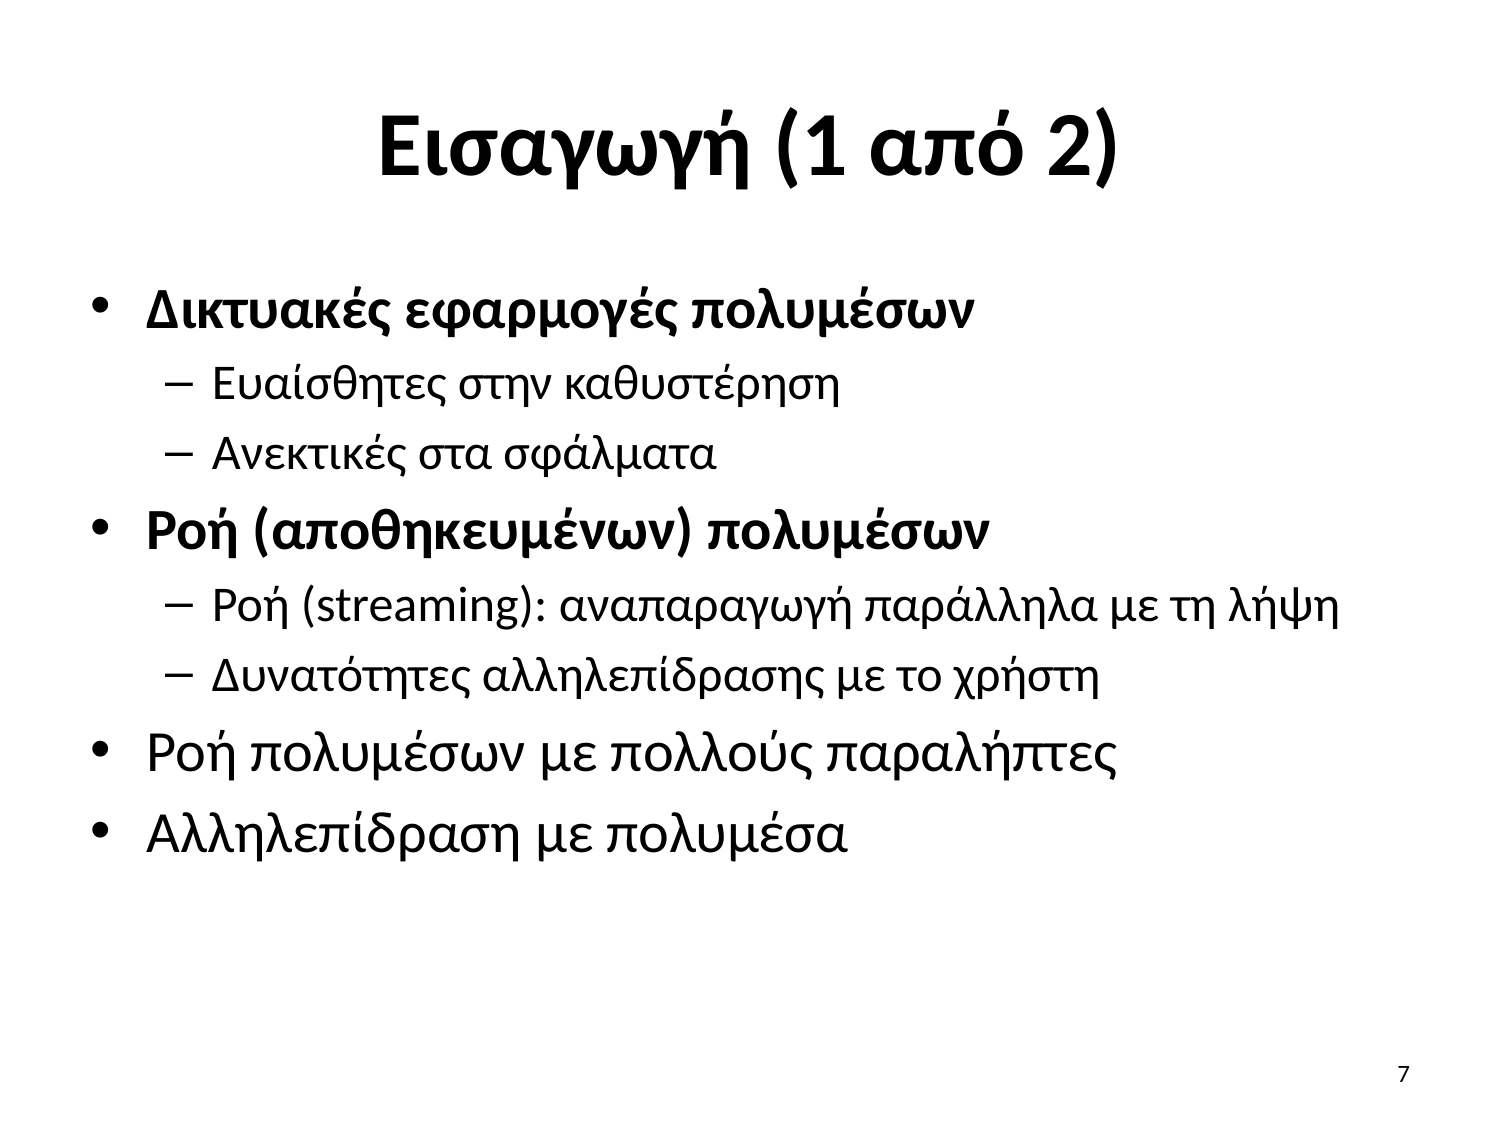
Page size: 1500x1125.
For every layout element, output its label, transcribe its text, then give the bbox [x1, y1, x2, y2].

list Δικτυακές εφαρμογές πολυμέσων Ευαίσθητες στην καθυστέρηση Ανεκτικές στα σφάλματα Ροή (αποθηκευμένων) πολυμέσων Ροή (streaming): αναπαραγωγή παράλληλα με τη λήψη Δυνατότητες αλληλεπίδρασης με το χρήστη Ροή πολυμέσων με πολλούς παραλήπτες Αλληλεπίδραση με πολυμέσα [75, 262, 1425, 1005]
title Εισαγωγή (1 από 2) [75, 45, 1425, 233]
slide_number 7 [1074, 1042, 1425, 1103]
